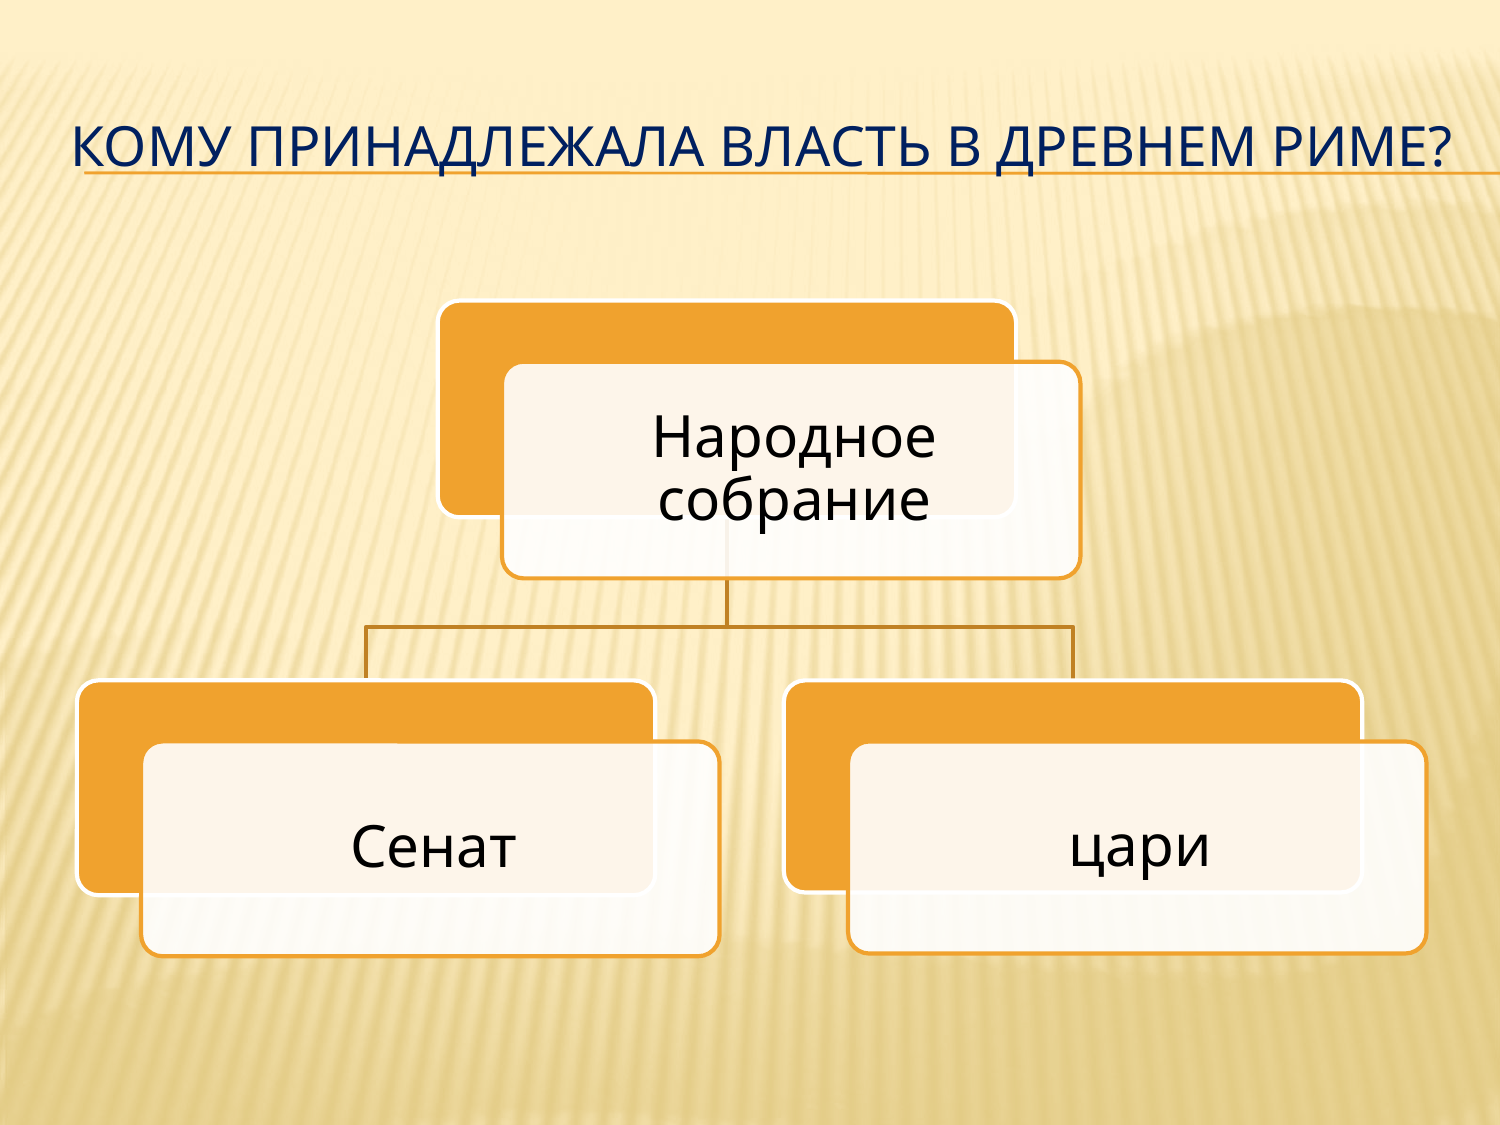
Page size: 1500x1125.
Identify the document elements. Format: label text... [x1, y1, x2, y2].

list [76, 266, 1427, 985]
title Кому принадлежала власть в древнем Риме? [50, 75, 1475, 213]
